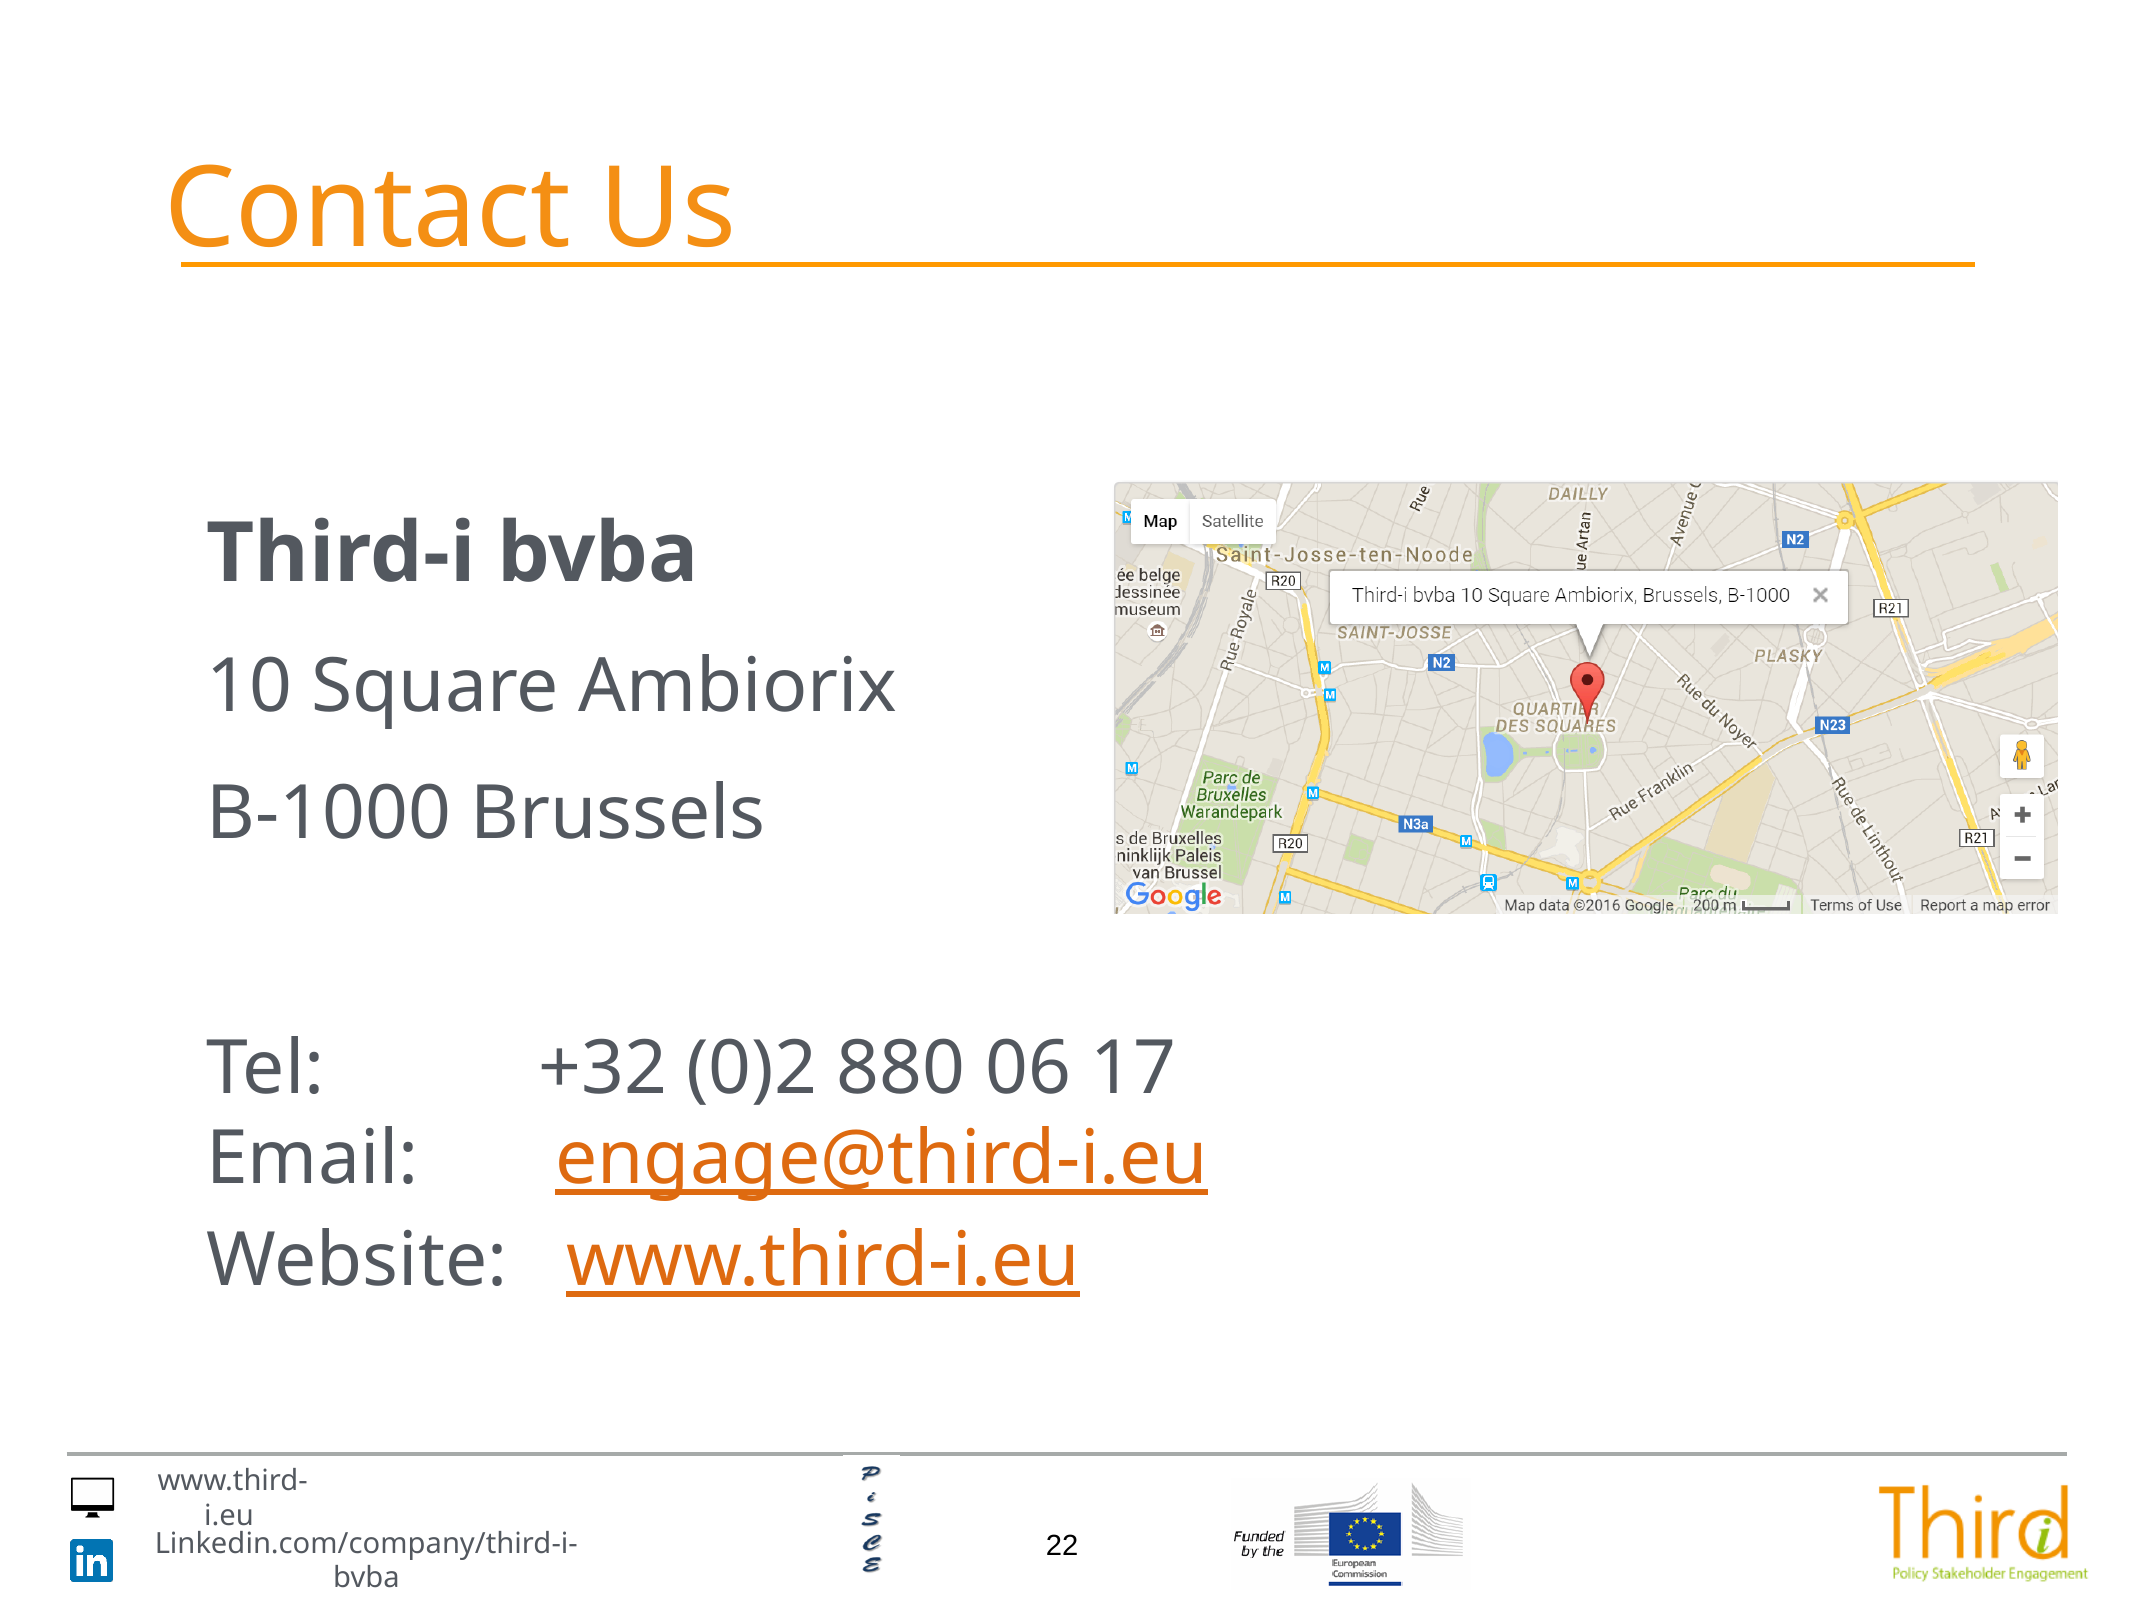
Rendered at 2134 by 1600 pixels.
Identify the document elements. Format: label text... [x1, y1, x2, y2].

picture [1874, 1467, 2123, 1600]
picture [70, 1539, 113, 1582]
picture [1112, 480, 2058, 914]
list Third-i bvba 10 Square Ambiorix B-1000 Brussels Tel: +32 (0)2 880 06 17 Email: engage@third-i.eu Website: www.third-i.eu [197, 443, 1952, 1459]
slide_number 22 [1037, 1517, 1094, 1577]
picture [1230, 1478, 1471, 1590]
title Contact Us [156, 128, 1977, 276]
picture [843, 1455, 901, 1591]
picture [70, 1476, 116, 1520]
